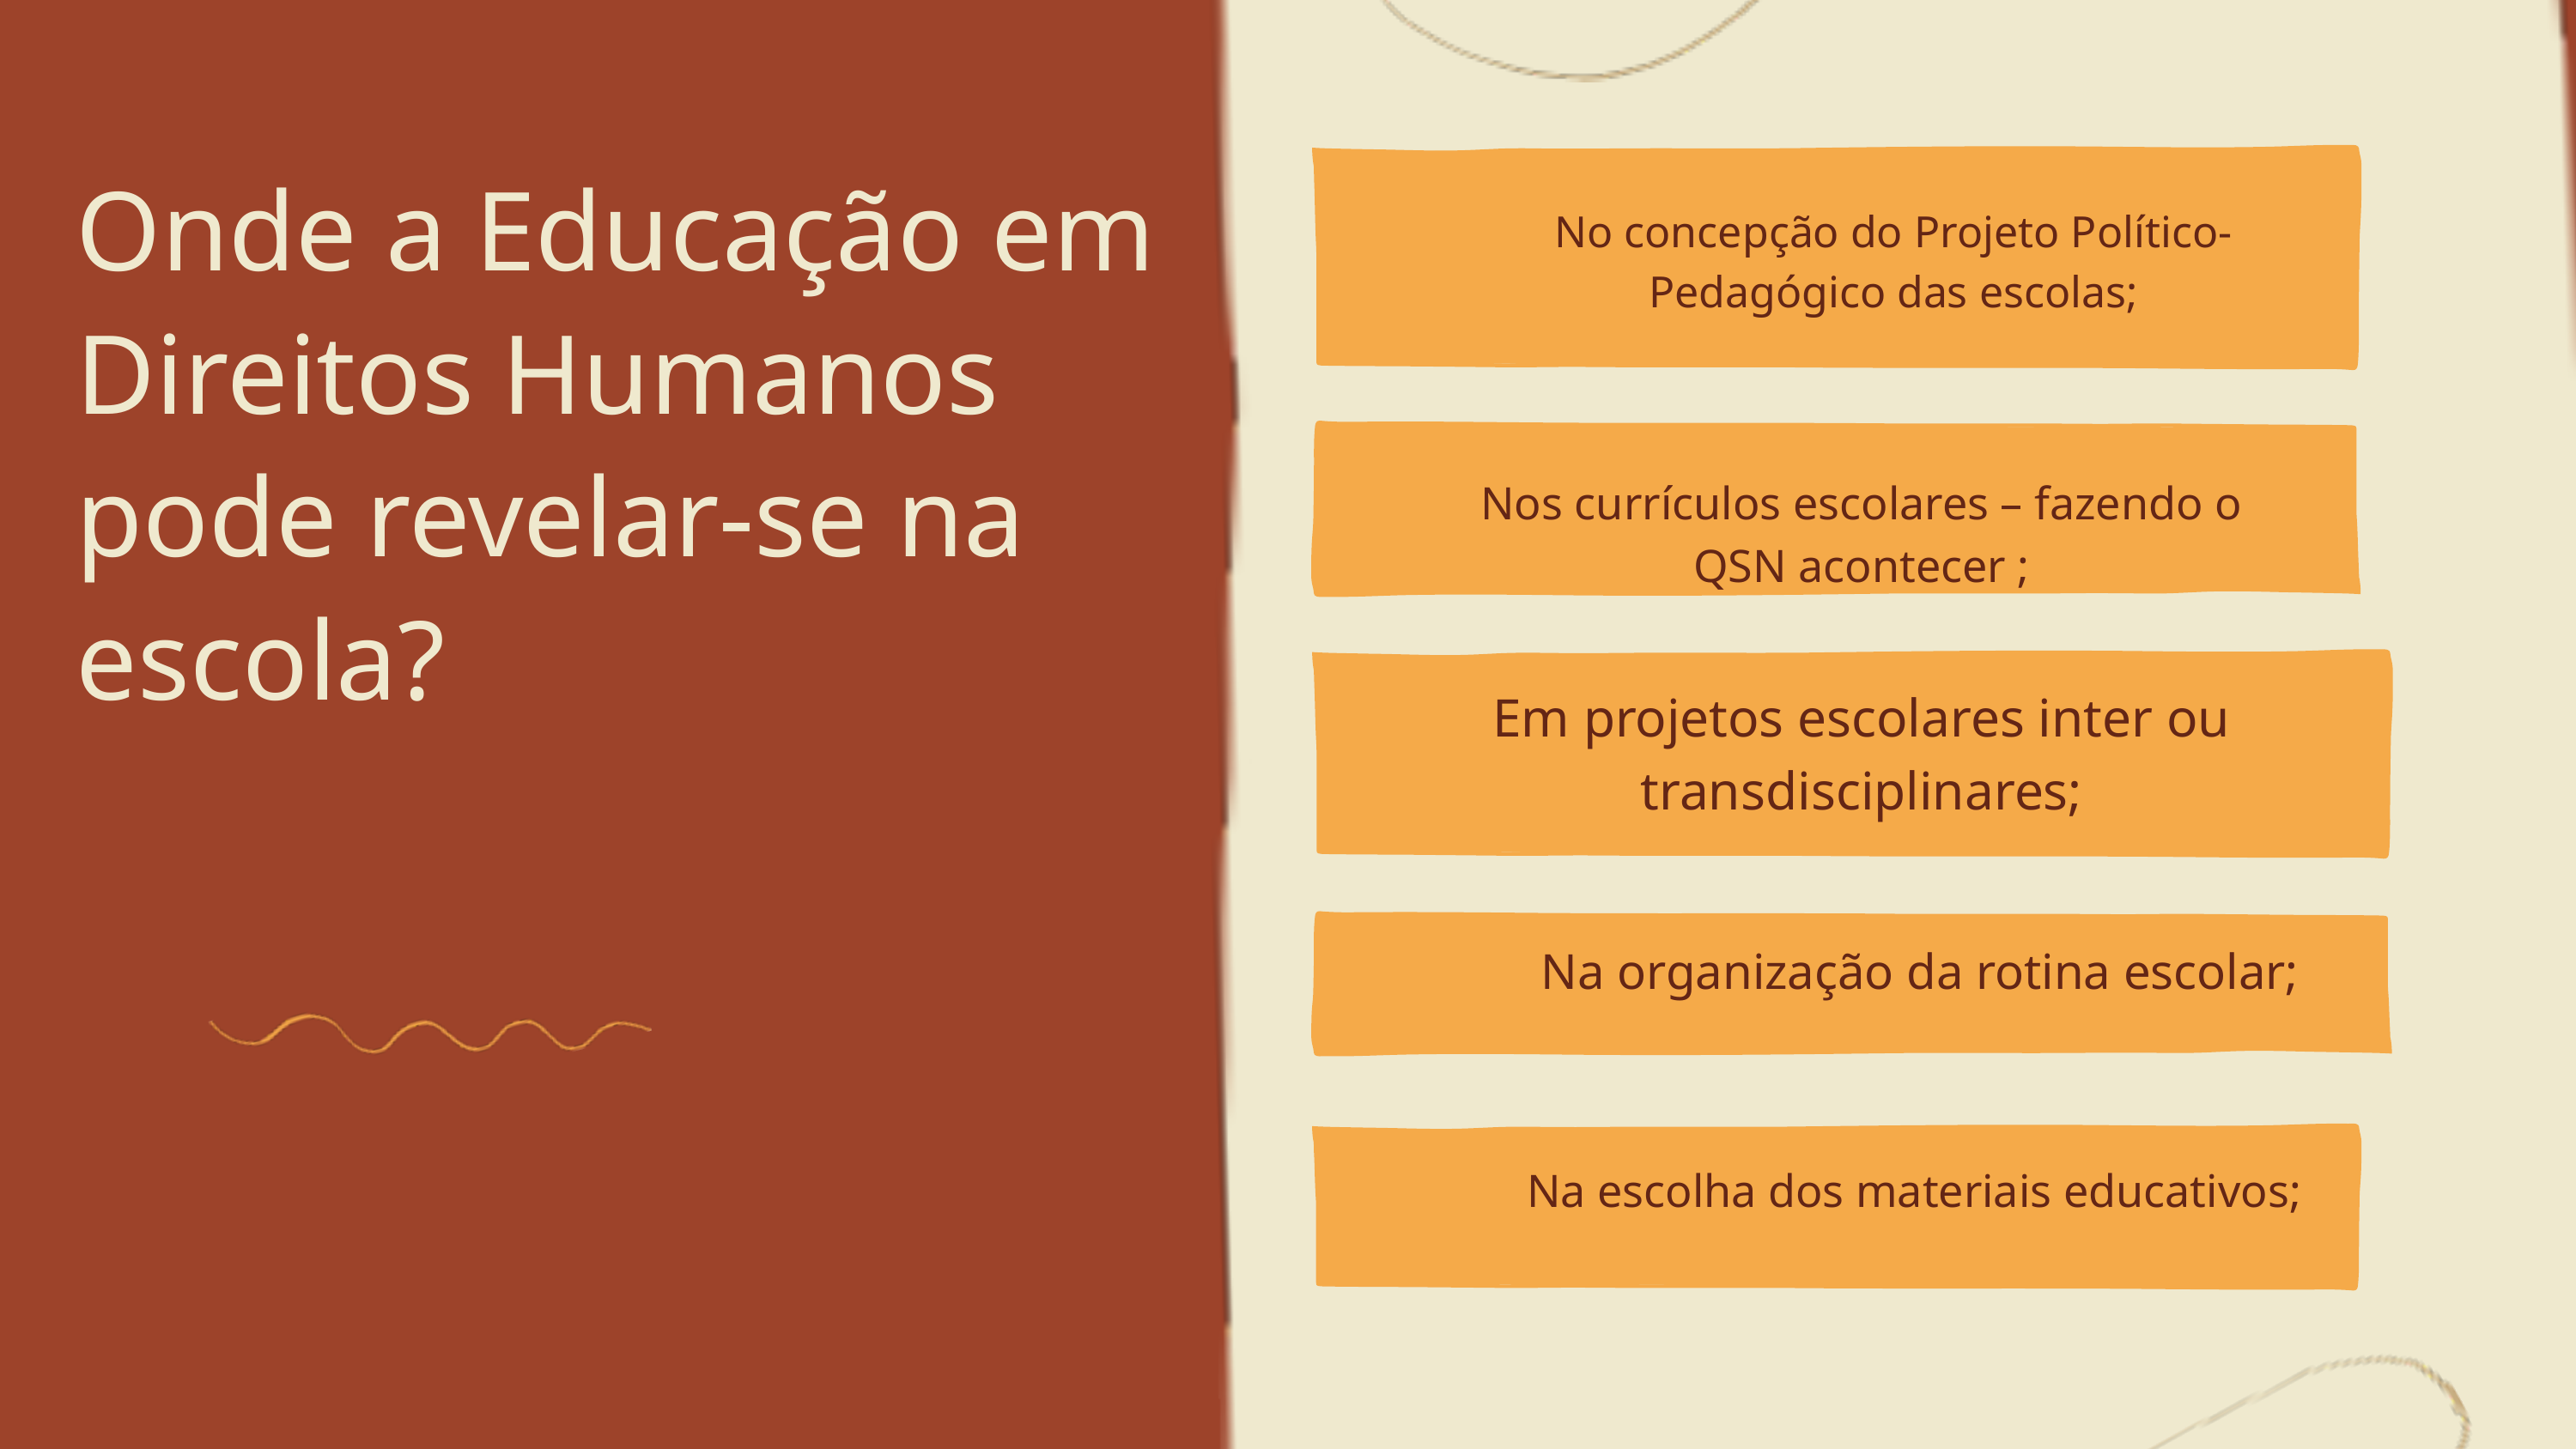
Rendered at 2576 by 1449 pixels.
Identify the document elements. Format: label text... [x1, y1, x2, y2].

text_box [1311, 648, 2392, 859]
picture [210, 812, 650, 1240]
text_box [1311, 144, 2361, 371]
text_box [1311, 1123, 2361, 1291]
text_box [1311, 911, 2392, 1057]
picture [1188, 0, 2576, 1449]
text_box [1311, 421, 2361, 597]
text_box Onde a Educação em Direitos Humanos pode revelar-se na escola? [76, 149, 1202, 722]
